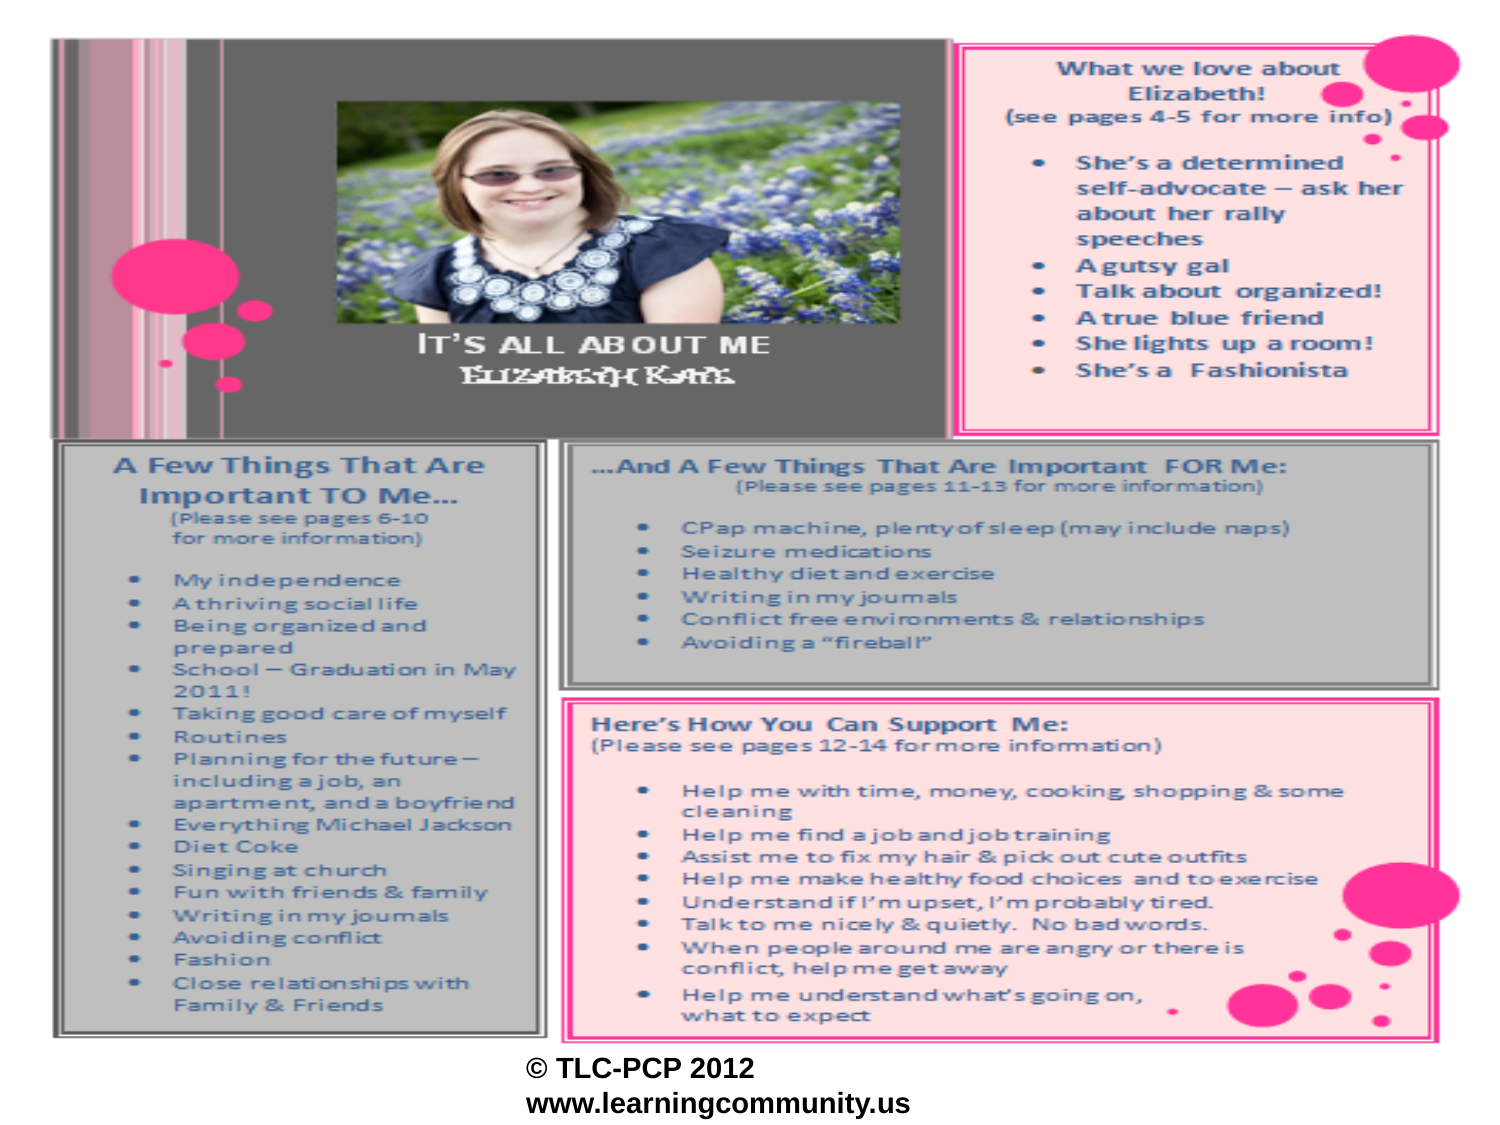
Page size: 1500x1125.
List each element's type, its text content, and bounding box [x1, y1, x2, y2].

footer © TLC-PCP 2012 www.learningcommunity.us [512, 1059, 988, 1103]
picture [0, 24, 1500, 1051]
